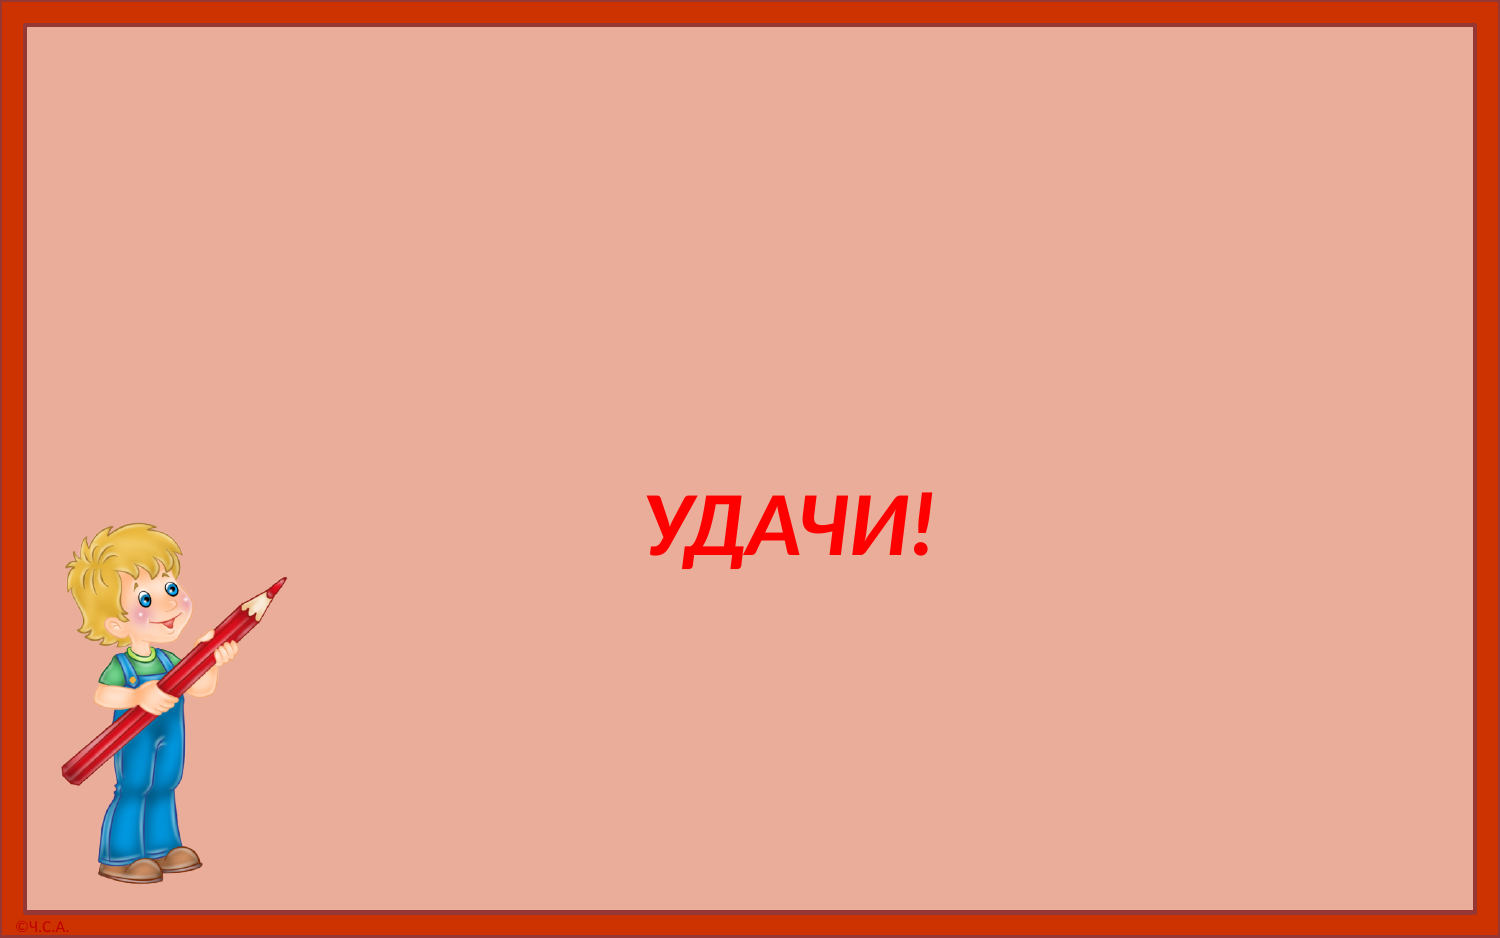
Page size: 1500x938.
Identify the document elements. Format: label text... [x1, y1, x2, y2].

text_box УДАЧИ! [626, 456, 953, 691]
picture [37, 485, 313, 907]
